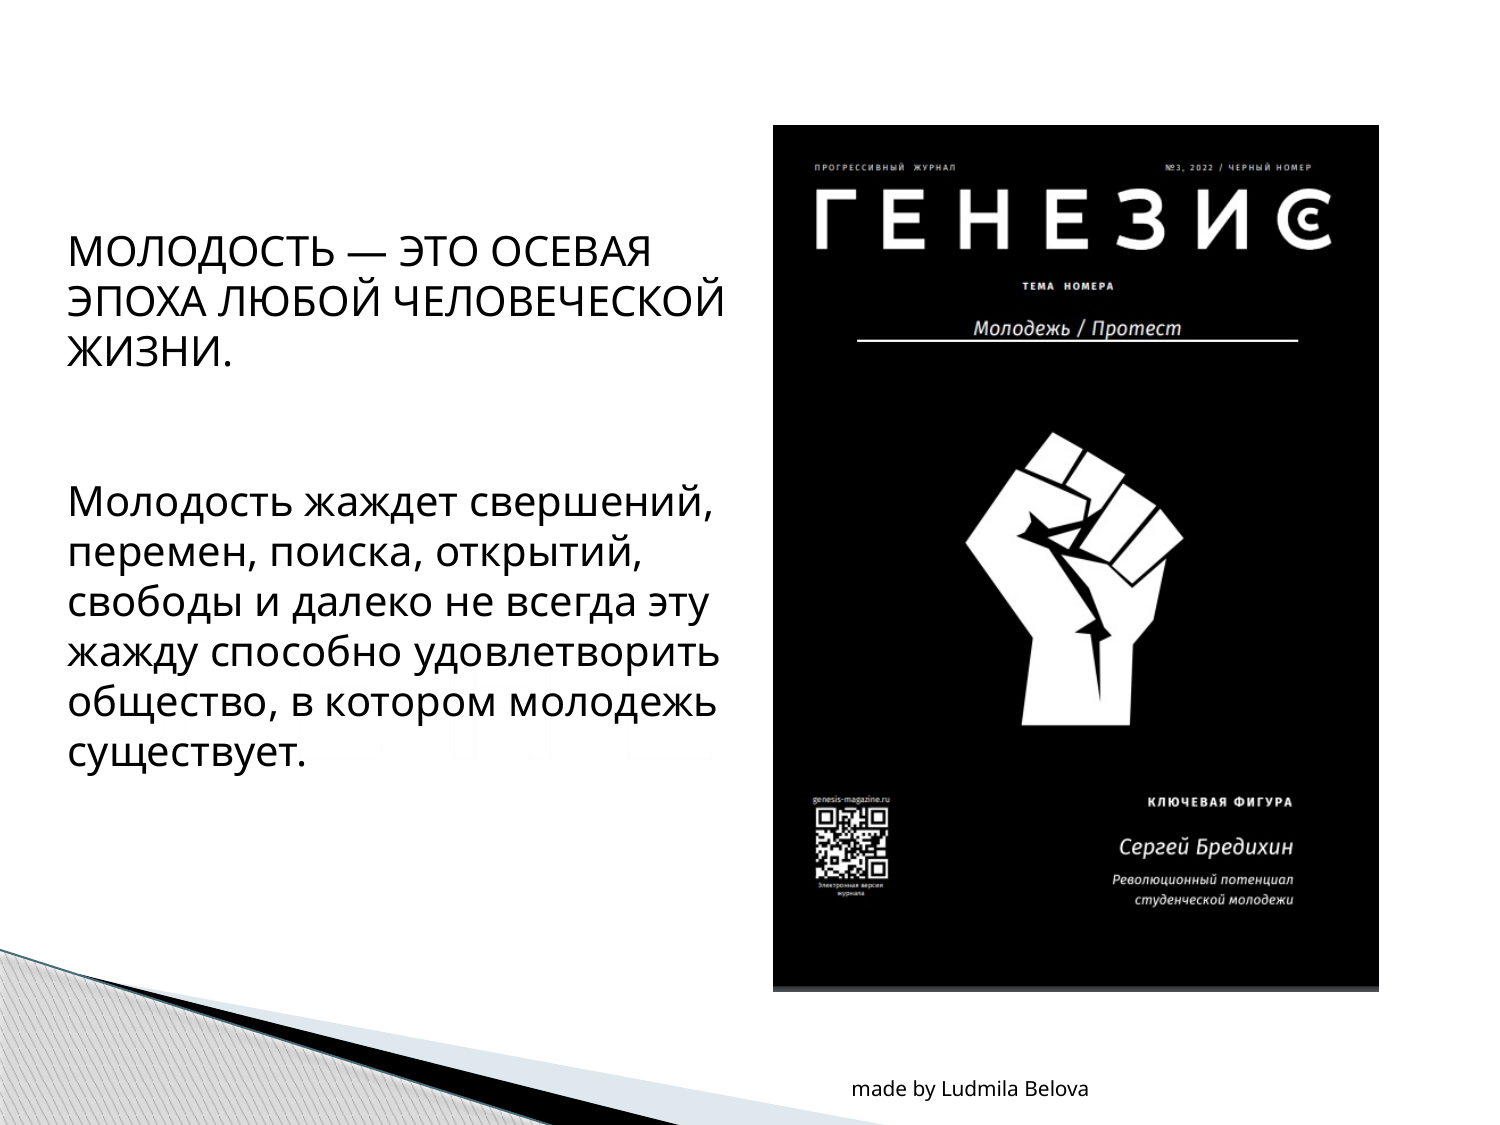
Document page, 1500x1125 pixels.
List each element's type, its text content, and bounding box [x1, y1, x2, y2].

text_box МОЛОДОСТЬ — ЭТО ОСЕВАЯ ЭПОХА ЛЮБОЙ ЧЕЛОВЕЧЕСКОЙ ЖИЗНИ. Молодость жаждет свершений, перемен, поиска, открытий, свободы и далеко не всегда эту жажду способно удовлетворить общество, в котором молодежь существует. [53, 172, 767, 783]
footer made by Ludmila Belova [718, 1051, 1105, 1112]
picture [76, 125, 1379, 992]
